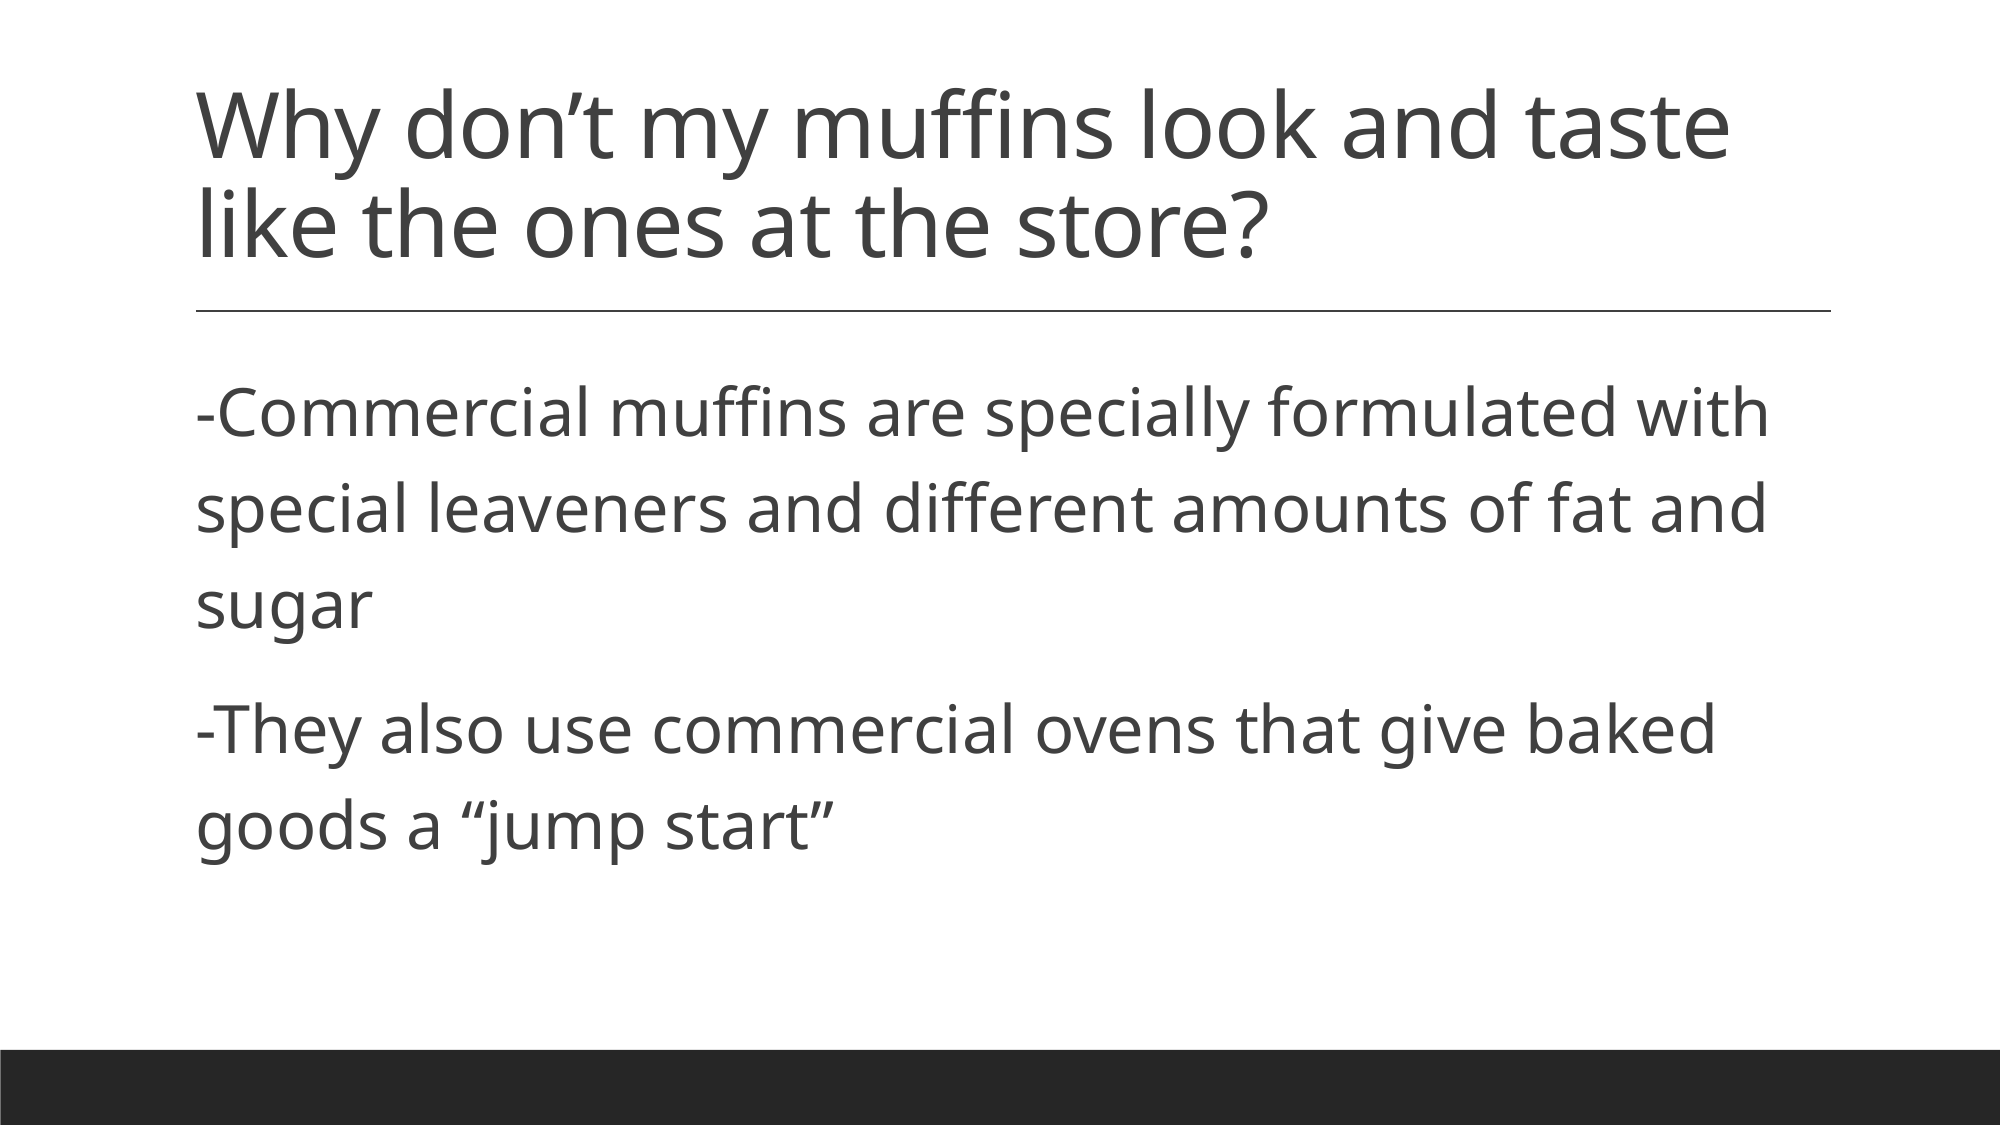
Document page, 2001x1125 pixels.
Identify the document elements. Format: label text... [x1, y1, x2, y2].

title Why don’t my muffins look and taste like the ones at the store? [180, 47, 1830, 285]
list -Commercial muffins are specially formulated with special leaveners and different amounts of fat and sugar -They also use commercial ovens that give baked goods a “jump start” [180, 345, 1830, 963]
